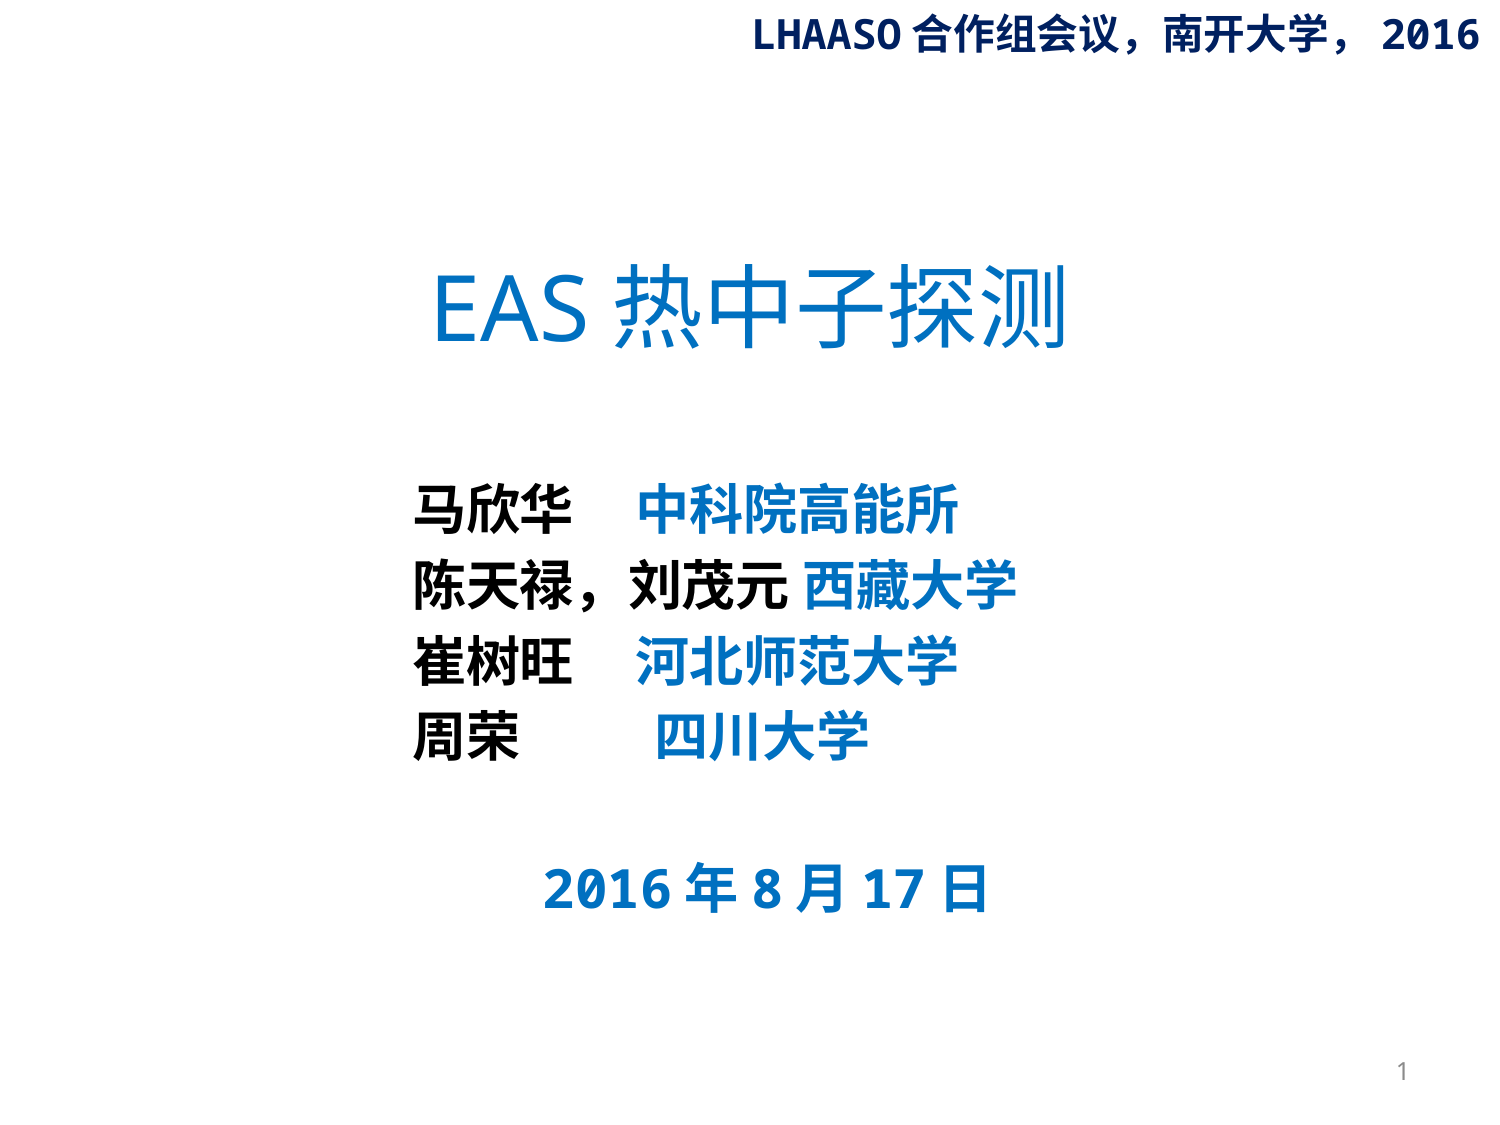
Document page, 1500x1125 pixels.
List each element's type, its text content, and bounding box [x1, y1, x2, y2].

slide_number 1 [1074, 1042, 1425, 1103]
text_box LHAASO合作组会议，南开大学，2016 [736, 0, 1496, 65]
title EAS热中子探测 [88, 184, 1412, 426]
subtitle 马欣华 中科院高能所 陈天禄，刘茂元 西藏大学 崔树旺 河北师范大学 周荣 四川大学 2016年8月17日 [348, 468, 1188, 929]
